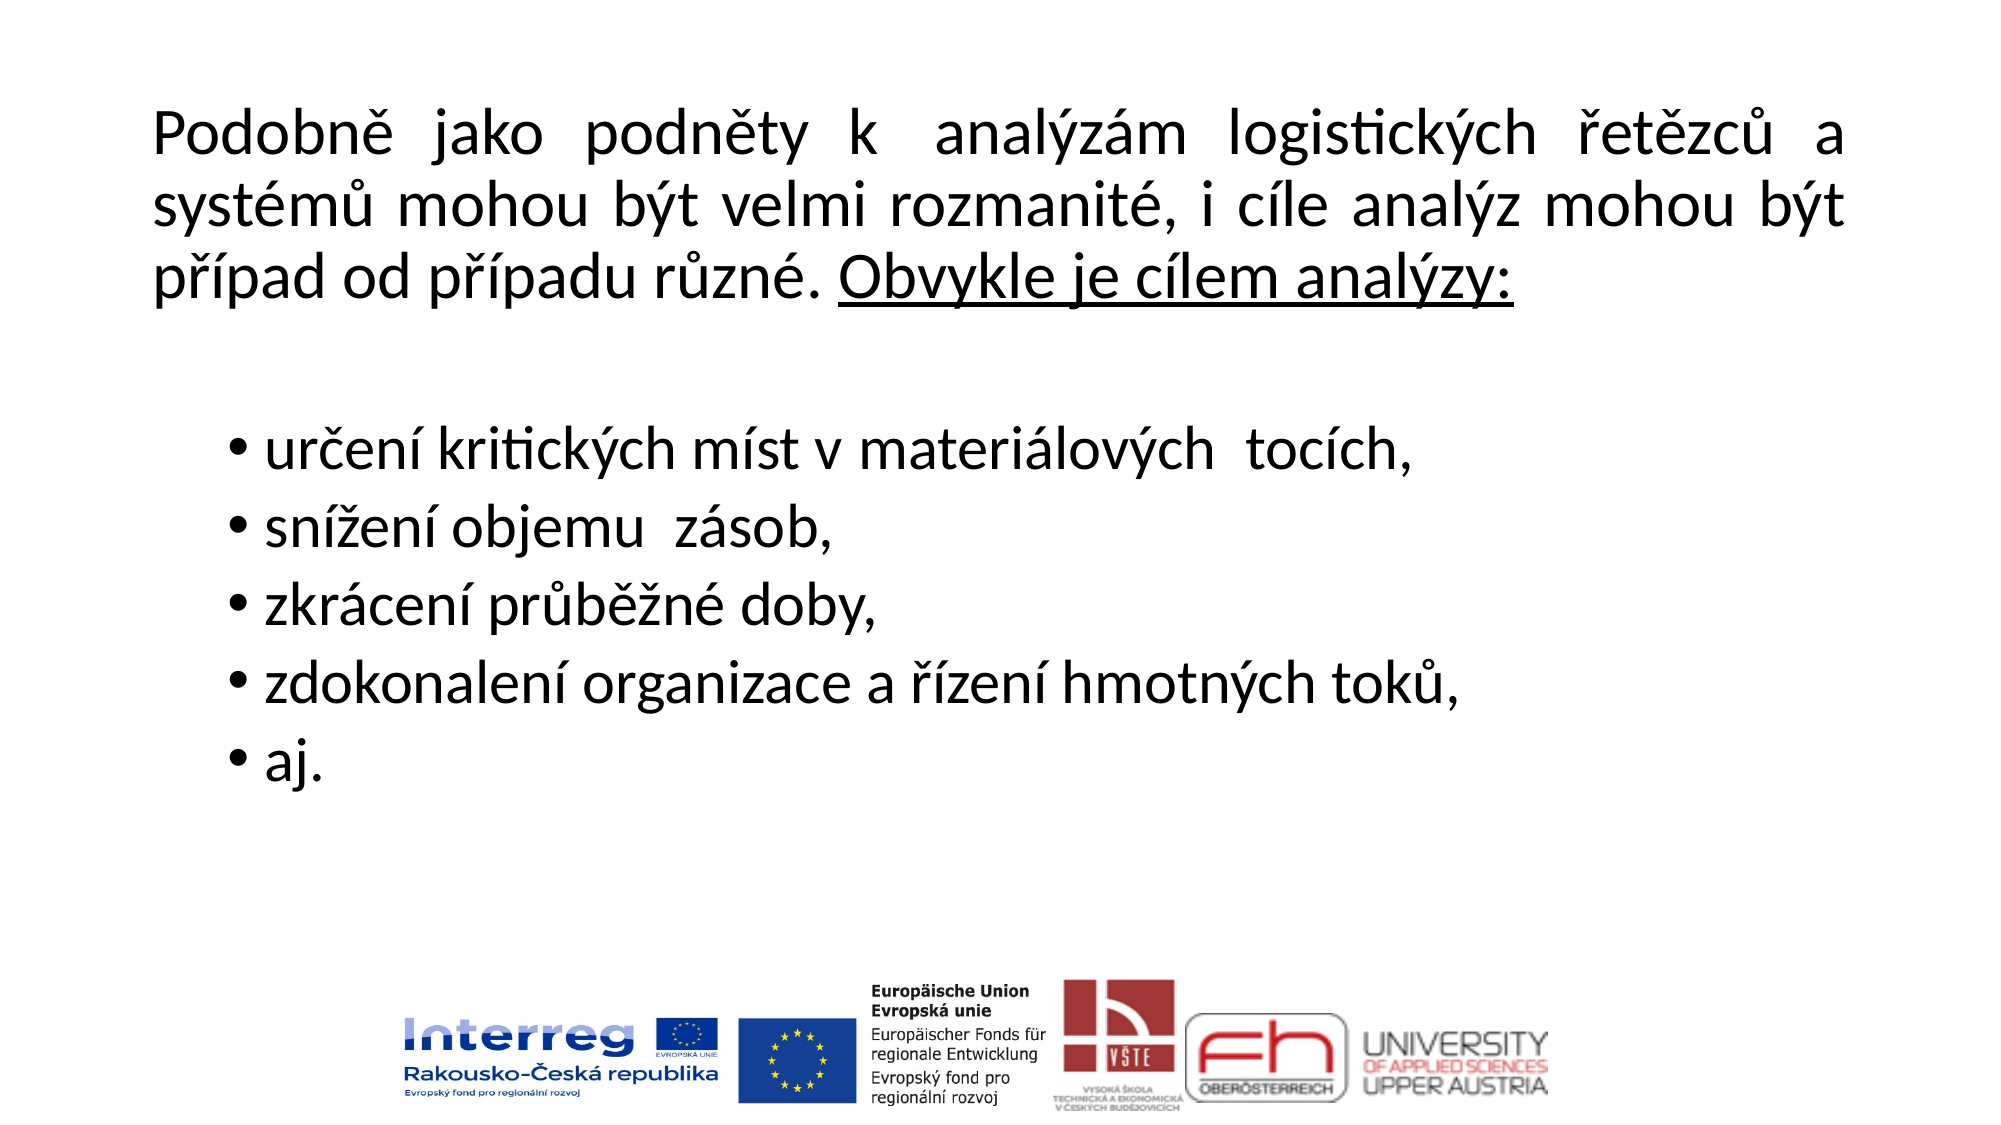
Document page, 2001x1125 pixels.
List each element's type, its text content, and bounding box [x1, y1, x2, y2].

list Podobně jako podněty k analýzám logistických řetězců a systémů mohou být velmi rozmanité, i cíle analýz mohou být případ od případu různé. Obvykle je cílem analýzy: určení kritických míst v materiálových tocích, snížení objemu zásob, zkrácení průběžné doby, zdokonalení organizace a řízení hmotných toků, aj. [137, 89, 1863, 1014]
picture [1185, 1013, 1548, 1103]
picture [374, 984, 1046, 1125]
picture [1053, 979, 1184, 1111]
